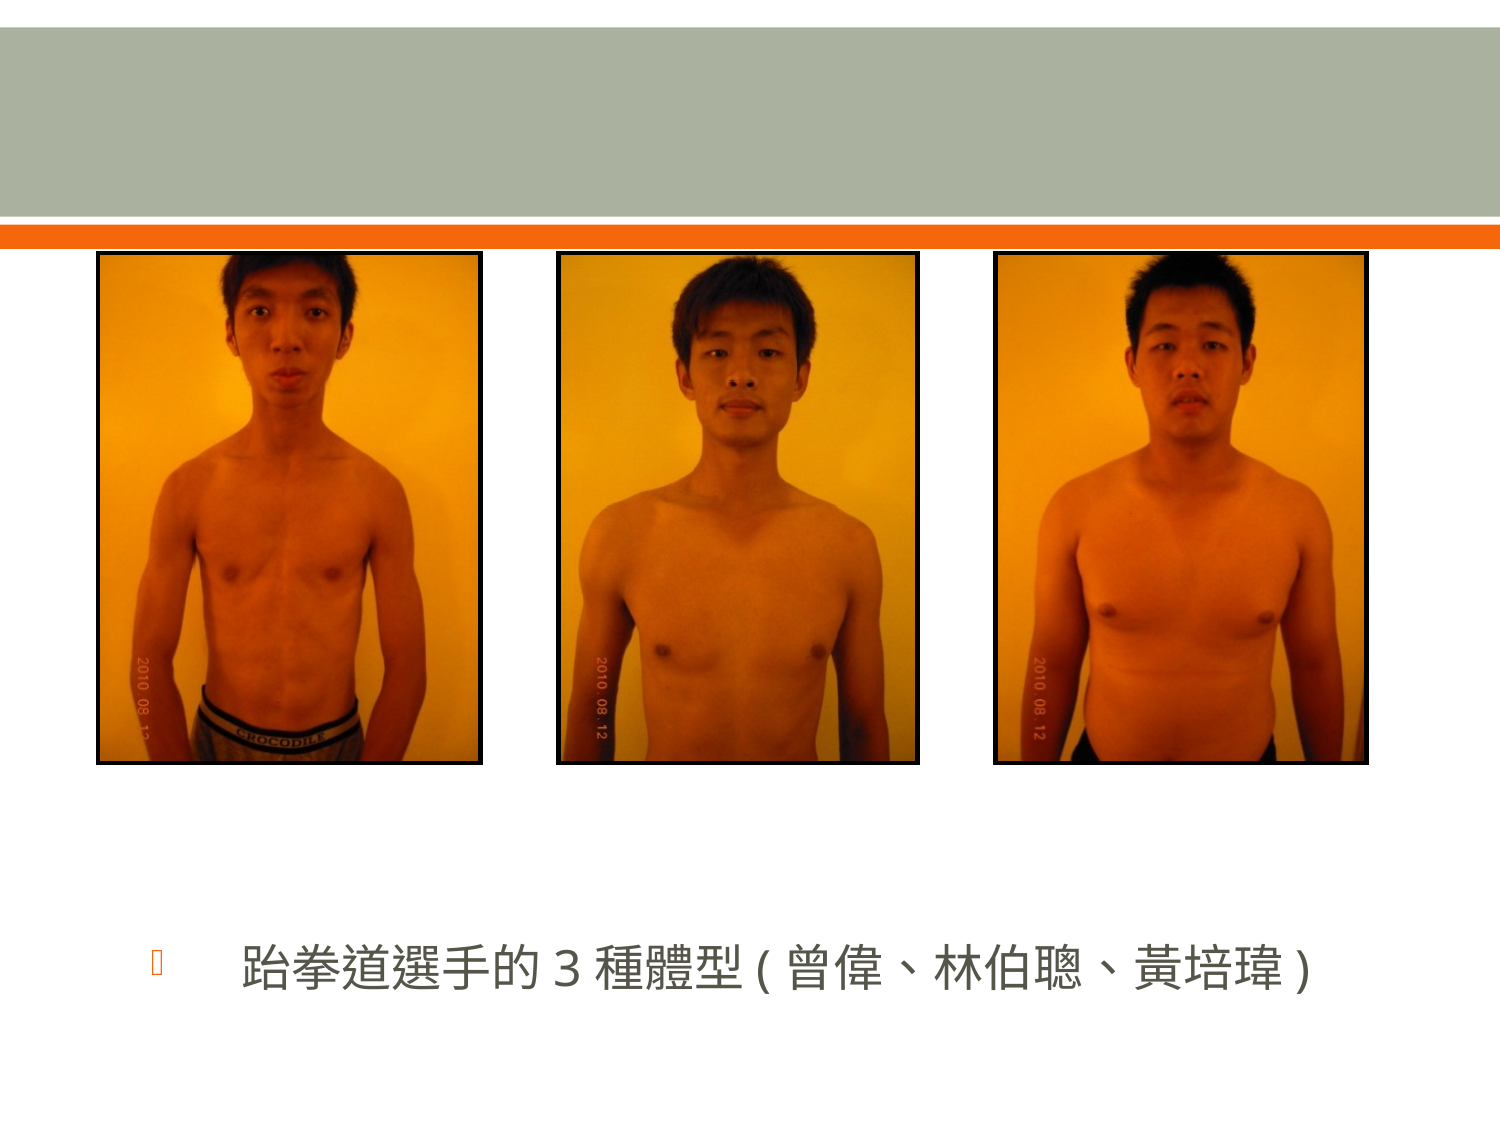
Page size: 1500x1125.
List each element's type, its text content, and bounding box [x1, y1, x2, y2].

picture [100, 254, 479, 761]
picture [560, 254, 916, 761]
picture [997, 254, 1365, 761]
list 跆拳道選手的3種體型(曾偉、林伯聰、黃培瑋) [135, 928, 1447, 1024]
